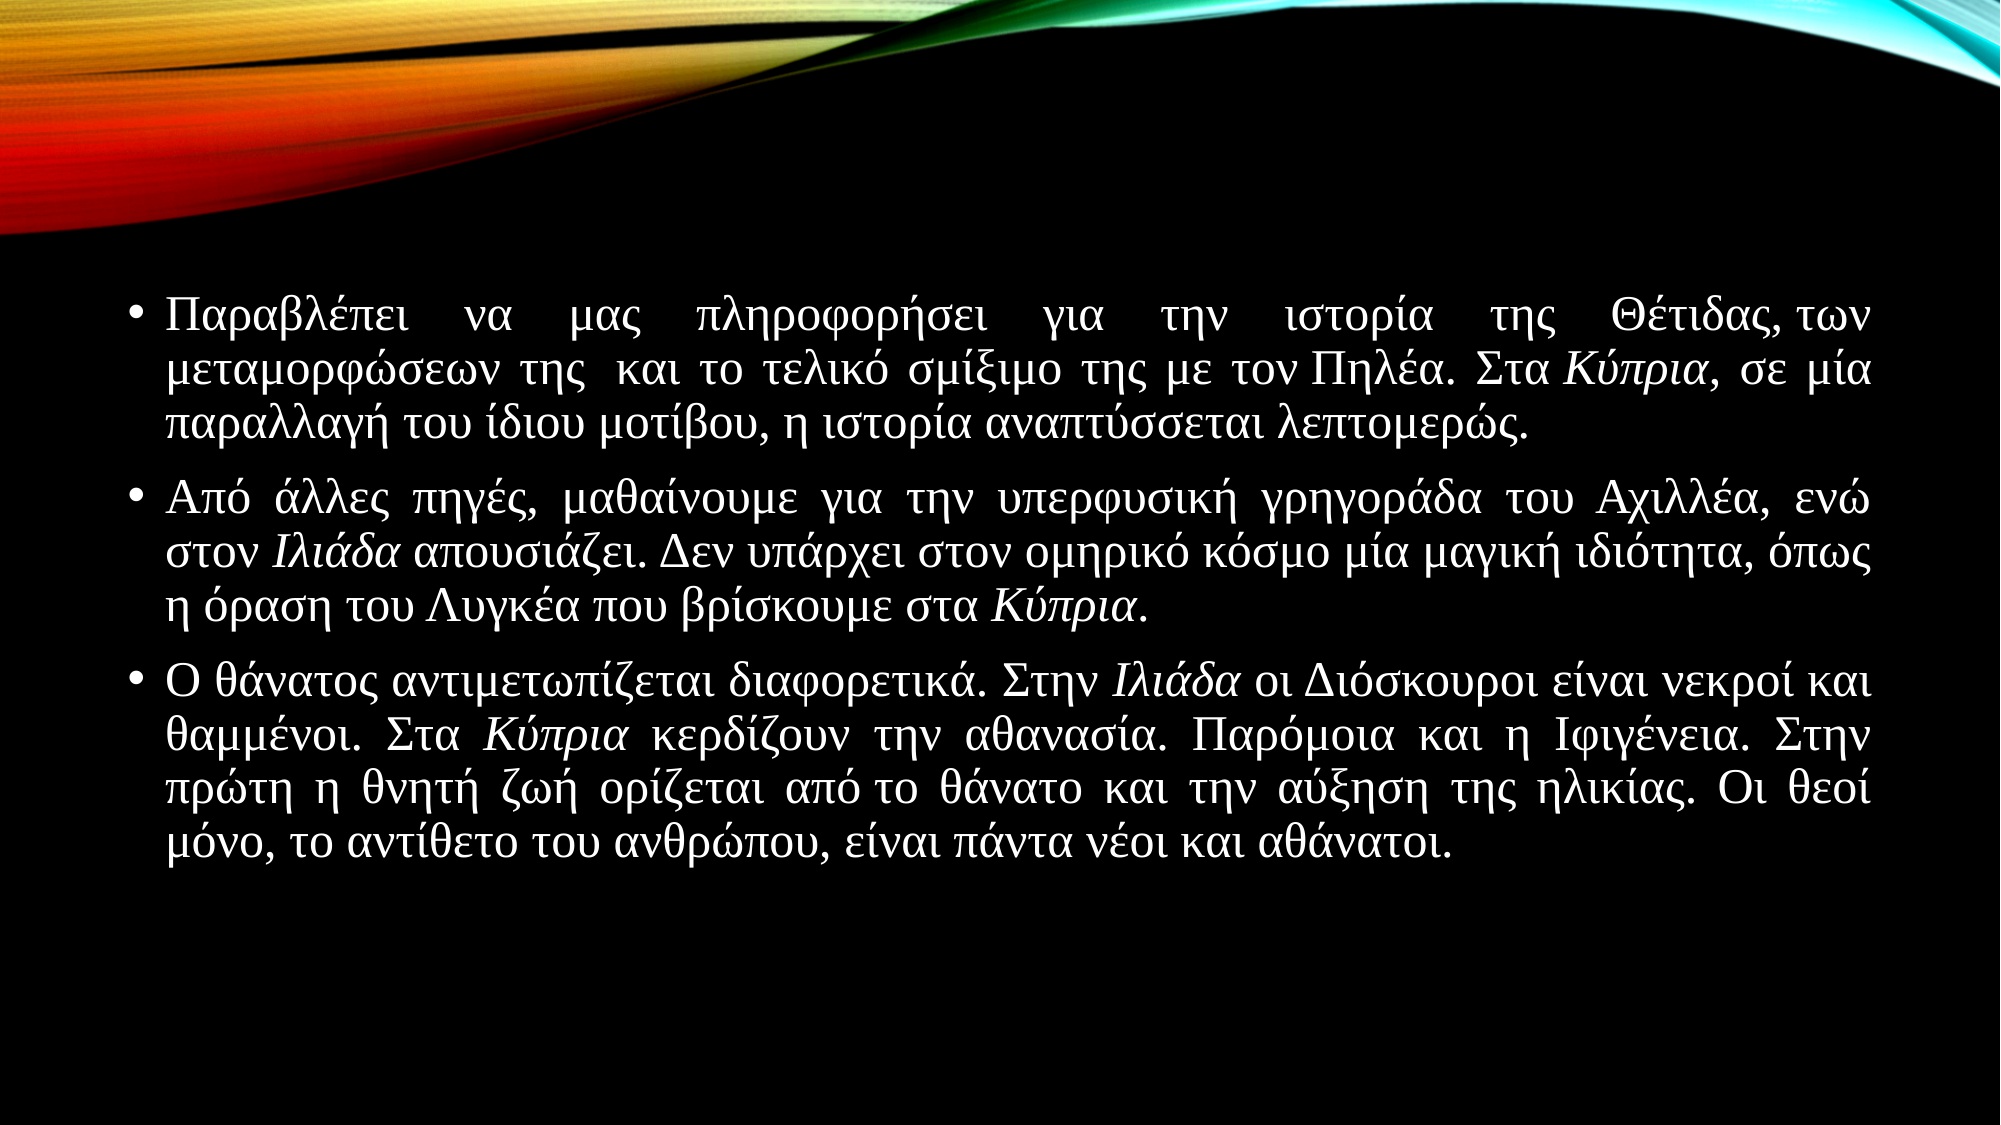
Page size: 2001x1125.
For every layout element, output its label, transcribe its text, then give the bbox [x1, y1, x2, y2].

list Παραβλέπει να μας πληροφορήσει για την ιστορία της Θέτιδας, των μεταμορφώσεων της και το τελικό σμίξιμο της με τον Πηλέα. Στα Κύπρια, σε μία παραλλαγή του ίδιου μοτίβου, η ιστορία αναπτύσσεται λεπτομερώς. Από άλλες πηγές, μαθαίνουμε για την υπερφυσική γρηγοράδα του Αχιλλέα, ενώ στον Ιλιάδα απουσιάζει. Δεν υπάρχει στον ομηρικό κόσμο μία μαγική ιδιότητα, όπως η όραση του Λυγκέα που βρίσκουμε στα Κύπρια. Ο θάνατος αντιμετωπίζεται διαφορετικά. Στην Ιλιάδα οι Διόσκουροι είναι νεκροί και θαμμένοι. Στα Kύπρια κερδίζουν την αθανασία. Παρόμοια και η Ιφιγένεια. Στην πρώτη η θνητή ζωή ορίζεται από το θάνατο και την αύξηση της ηλικίας. Οι θεοί μόνο, το αντίθετο του ανθρώπου, είναι πάντα νέοι και αθάνατοι. [112, 279, 1888, 1021]
picture [0, 0, 2000, 237]
